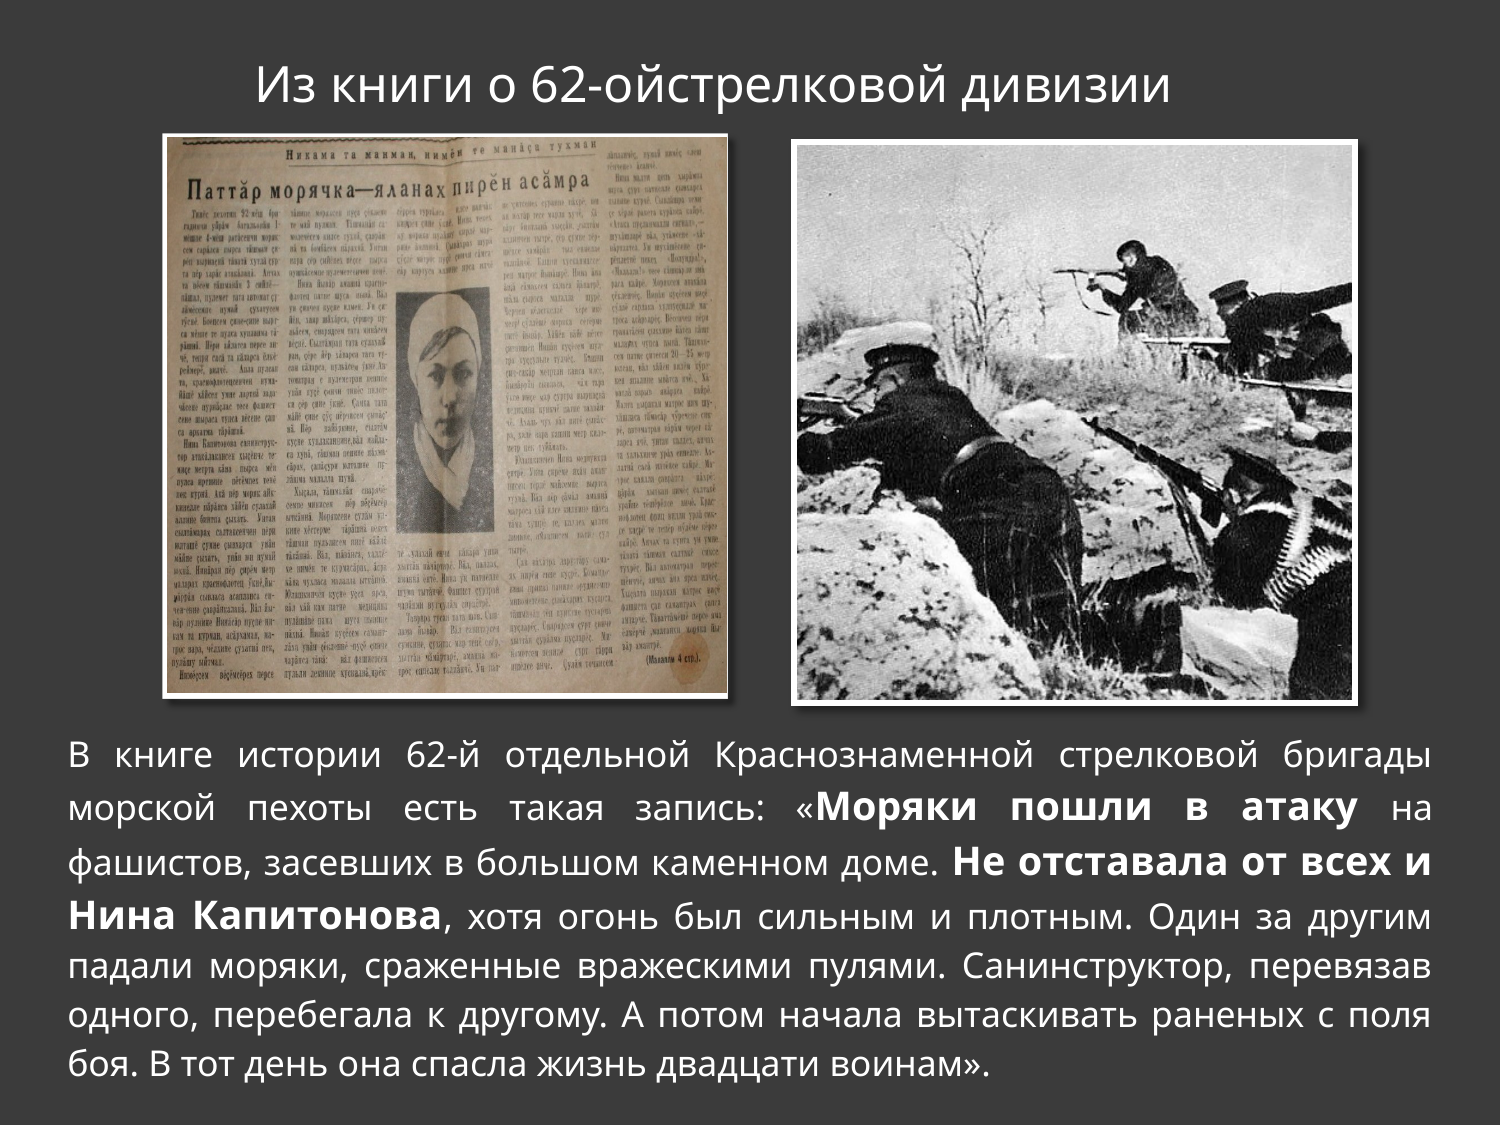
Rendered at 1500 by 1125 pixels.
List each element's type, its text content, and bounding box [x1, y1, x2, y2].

text_box Из книги о 62-ойстрелковой дивизии [157, 45, 1270, 120]
picture [796, 144, 1353, 701]
list В книге истории 62-й отдельной Краснознаменной стрелковой бригады морской пехоты есть такая запись: «Моряки пошли в атаку на фашистов, засевших в большом каменном доме. Не отставала от всех и Нина Капитонова, хотя огонь был сильным и плотным. Один за другим падали моряки, сраженные вражескими пулями. Санинструктор, перевязав одного, перебегала к другому. А потом начала вытаскивать раненых с поля боя. В тот день она спасла жизнь двадцати воинам». [52, 714, 1435, 1106]
picture [158, 129, 744, 715]
